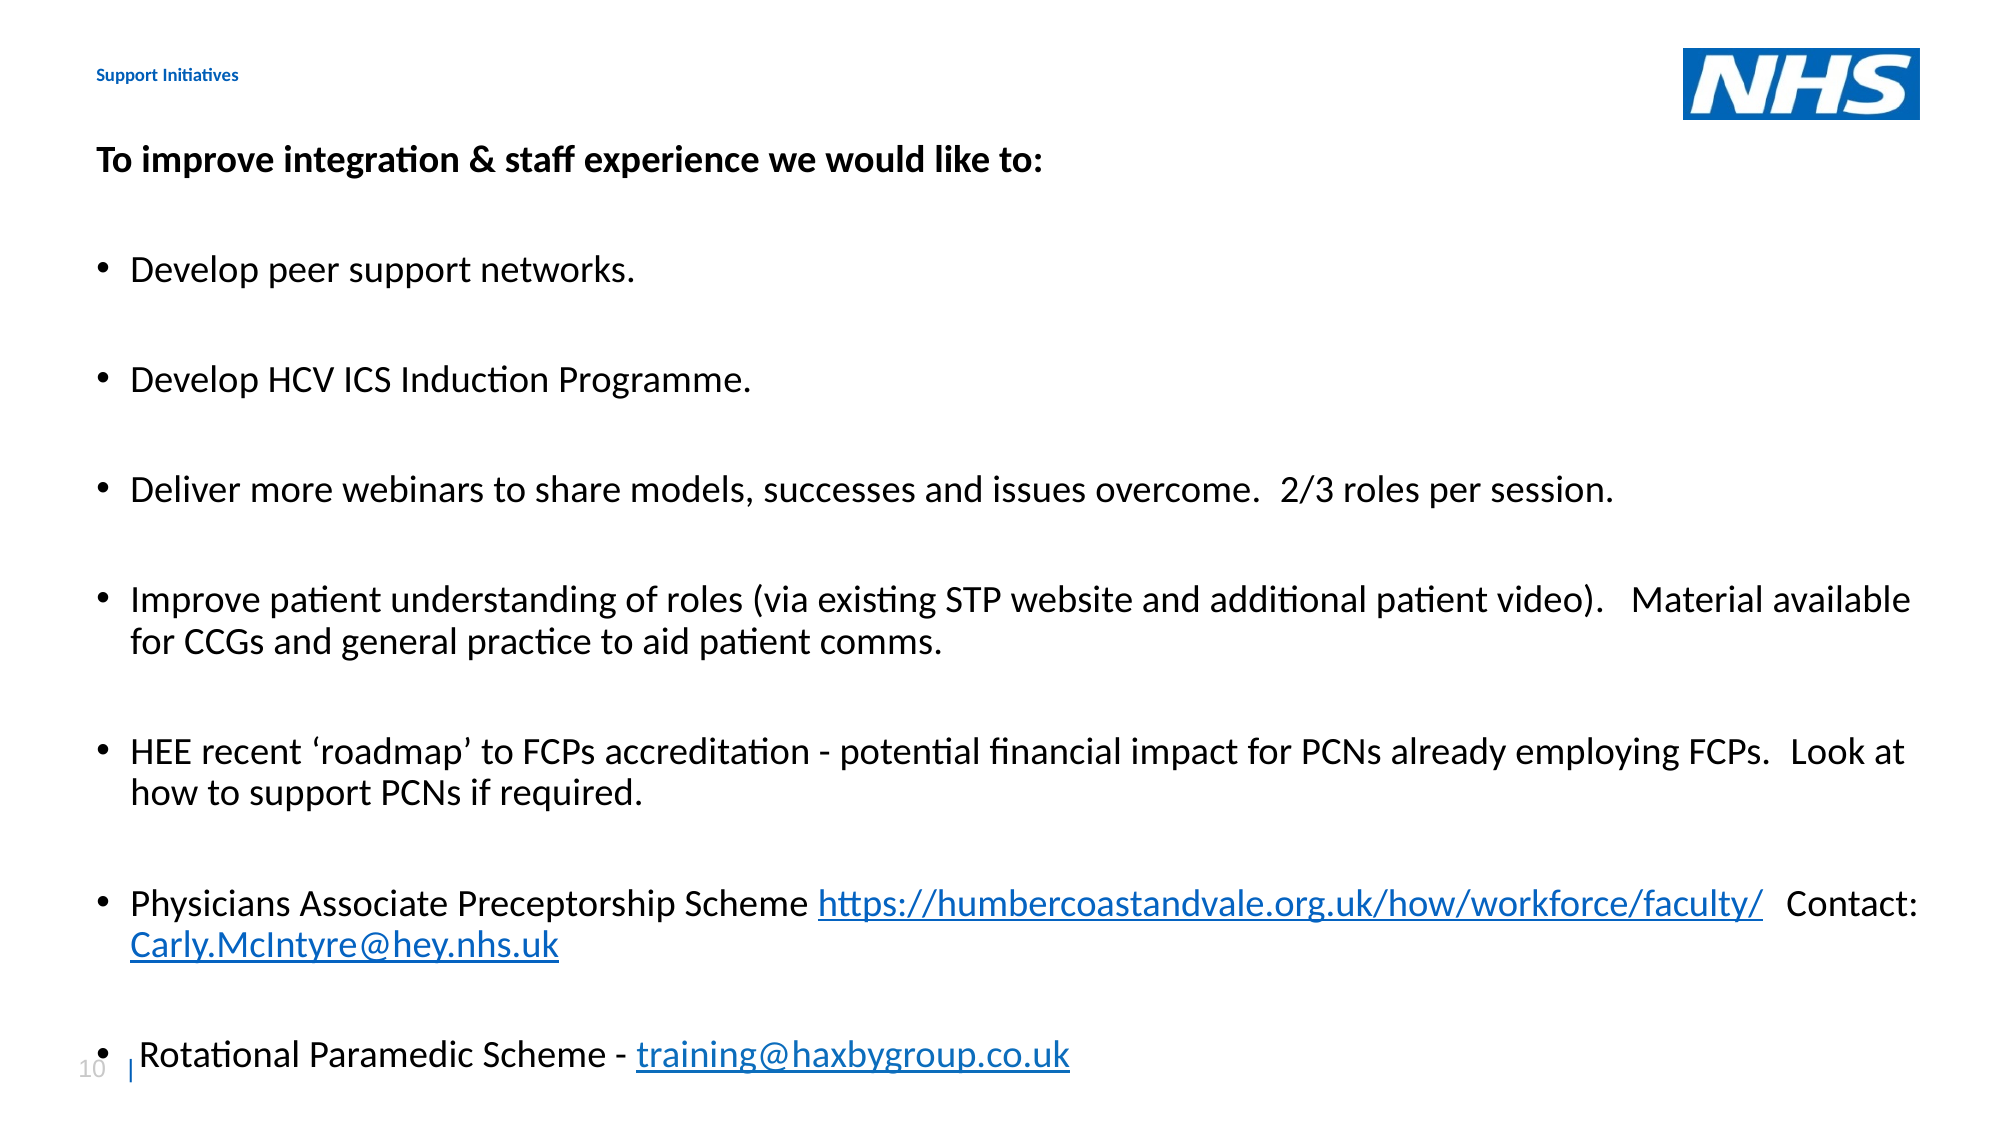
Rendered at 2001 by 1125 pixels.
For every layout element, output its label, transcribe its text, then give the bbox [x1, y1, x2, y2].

title Support Initiatives [81, 36, 1518, 116]
picture [1683, 48, 1920, 76]
list To improve integration & staff experience we would like to: Develop peer support networks. Develop HCV ICS Induction Programme. Deliver more webinars to share models, successes and issues overcome. 2/3 roles per session. Improve patient understanding of roles (via existing STP website and additional patient video). Material available for CCGs and general practice to aid patient comms. HEE recent ‘roadmap’ to FCPs accreditation - potential financial impact for PCNs already employing FCPs. Look at how to support PCNs if required. Physicians Associate Preceptorship Scheme https://humbercoastandvale.org.uk/how/workforce/faculty/ Contact: Carly.McIntyre@hey.nhs.uk Rotational Paramedic Scheme - training@haxbygroup.co.uk [81, 76, 1943, 1089]
